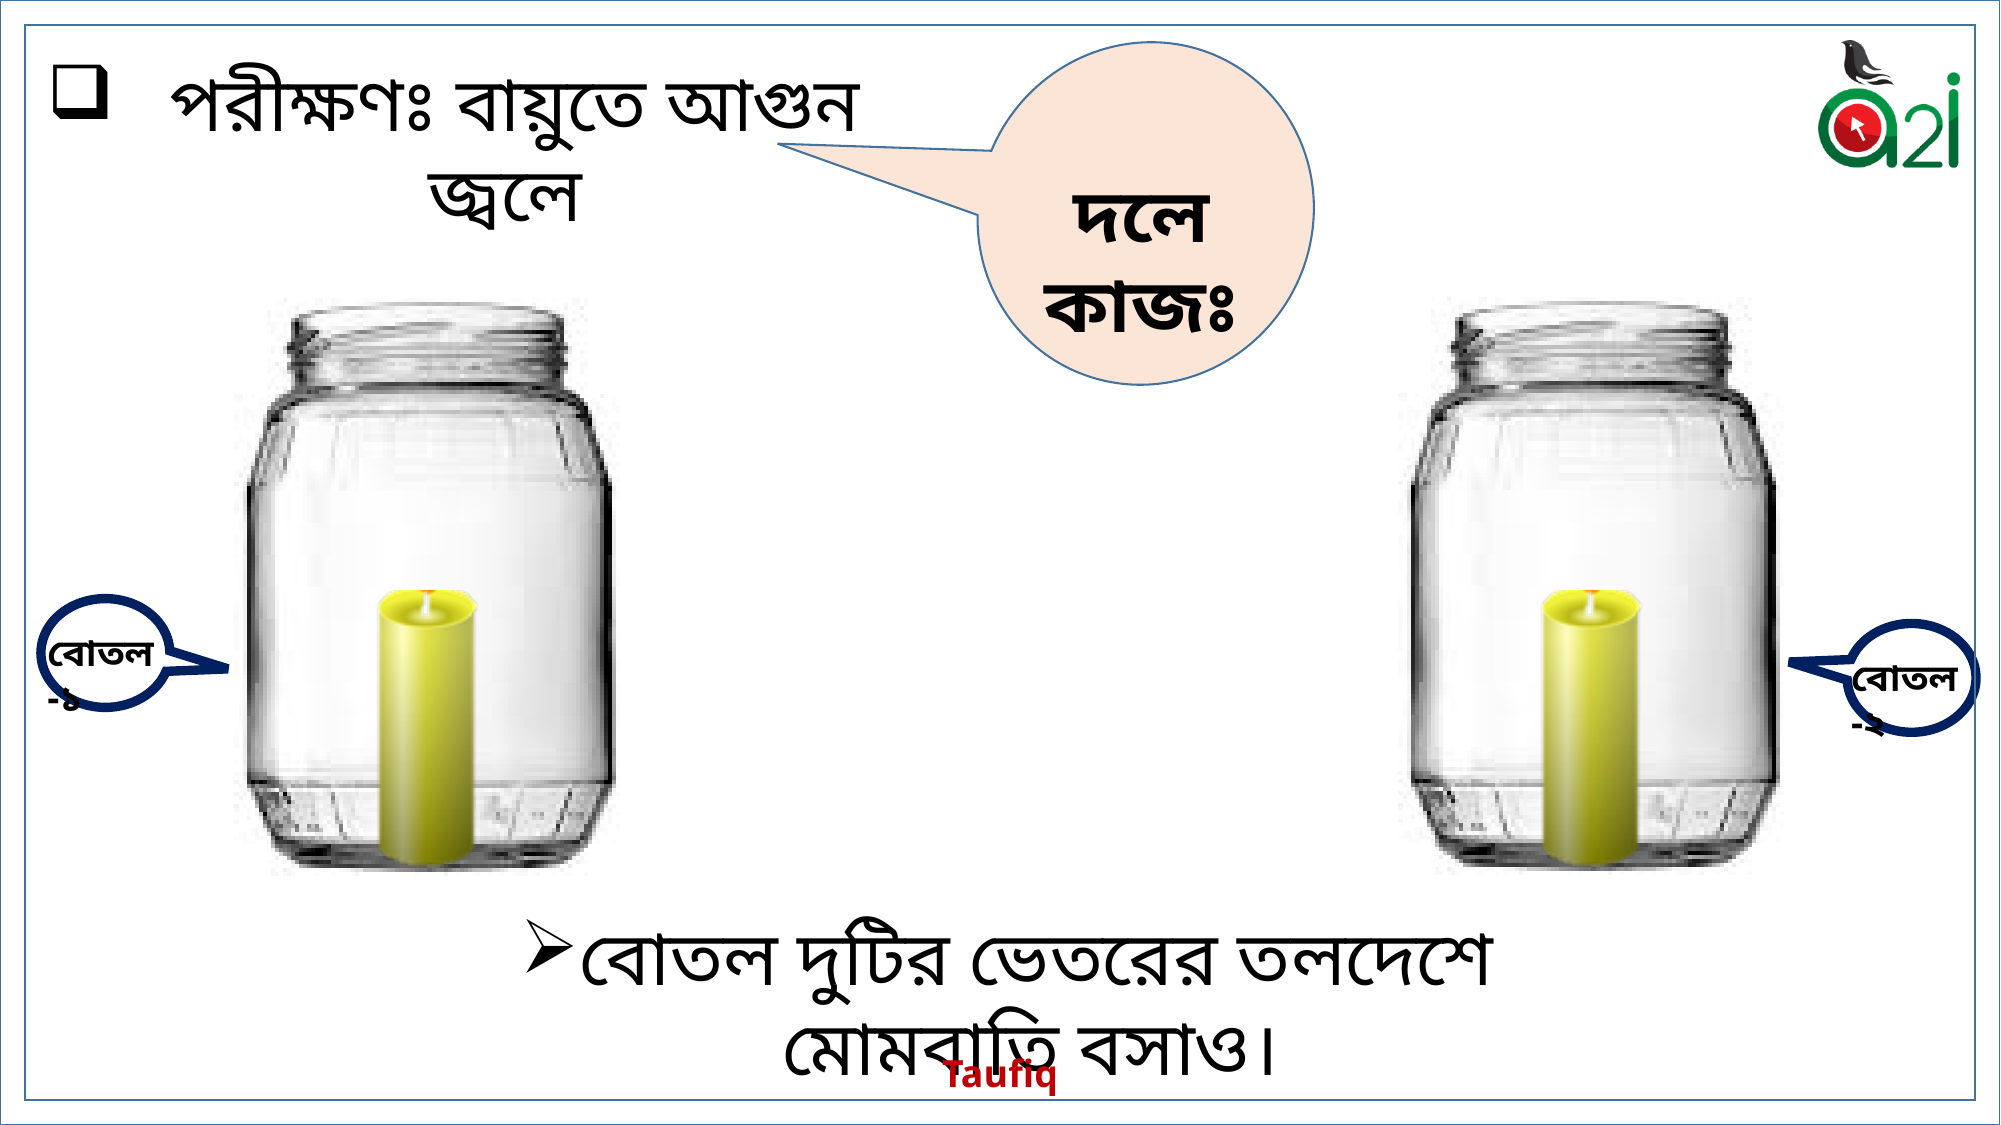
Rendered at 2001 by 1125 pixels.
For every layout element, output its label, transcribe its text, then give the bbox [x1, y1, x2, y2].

picture [1818, 40, 1960, 173]
text_box [1046, 356, 1237, 386]
text_box দলে কাজঃ [988, 160, 1294, 356]
footer Taufiq [662, 1042, 1338, 1103]
text_box পরীক্ষণঃ বায়ুতে আগুন জ্বলে [26, 49, 909, 244]
text_box [170, 643, 180, 673]
picture [180, 254, 670, 904]
text_box বোতল-১ [32, 621, 170, 727]
picture [1344, 254, 1834, 903]
text_box [51, 597, 159, 621]
text_box বোতল-২ [1836, 646, 1974, 752]
text_box [0, 0, 2000, 1125]
text_box [1858, 622, 1966, 646]
text_box বোতল দুটির ভেতরের তলদেশে মোমবাতি বসাও। [368, 902, 1646, 1098]
text_box [777, 41, 1315, 292]
